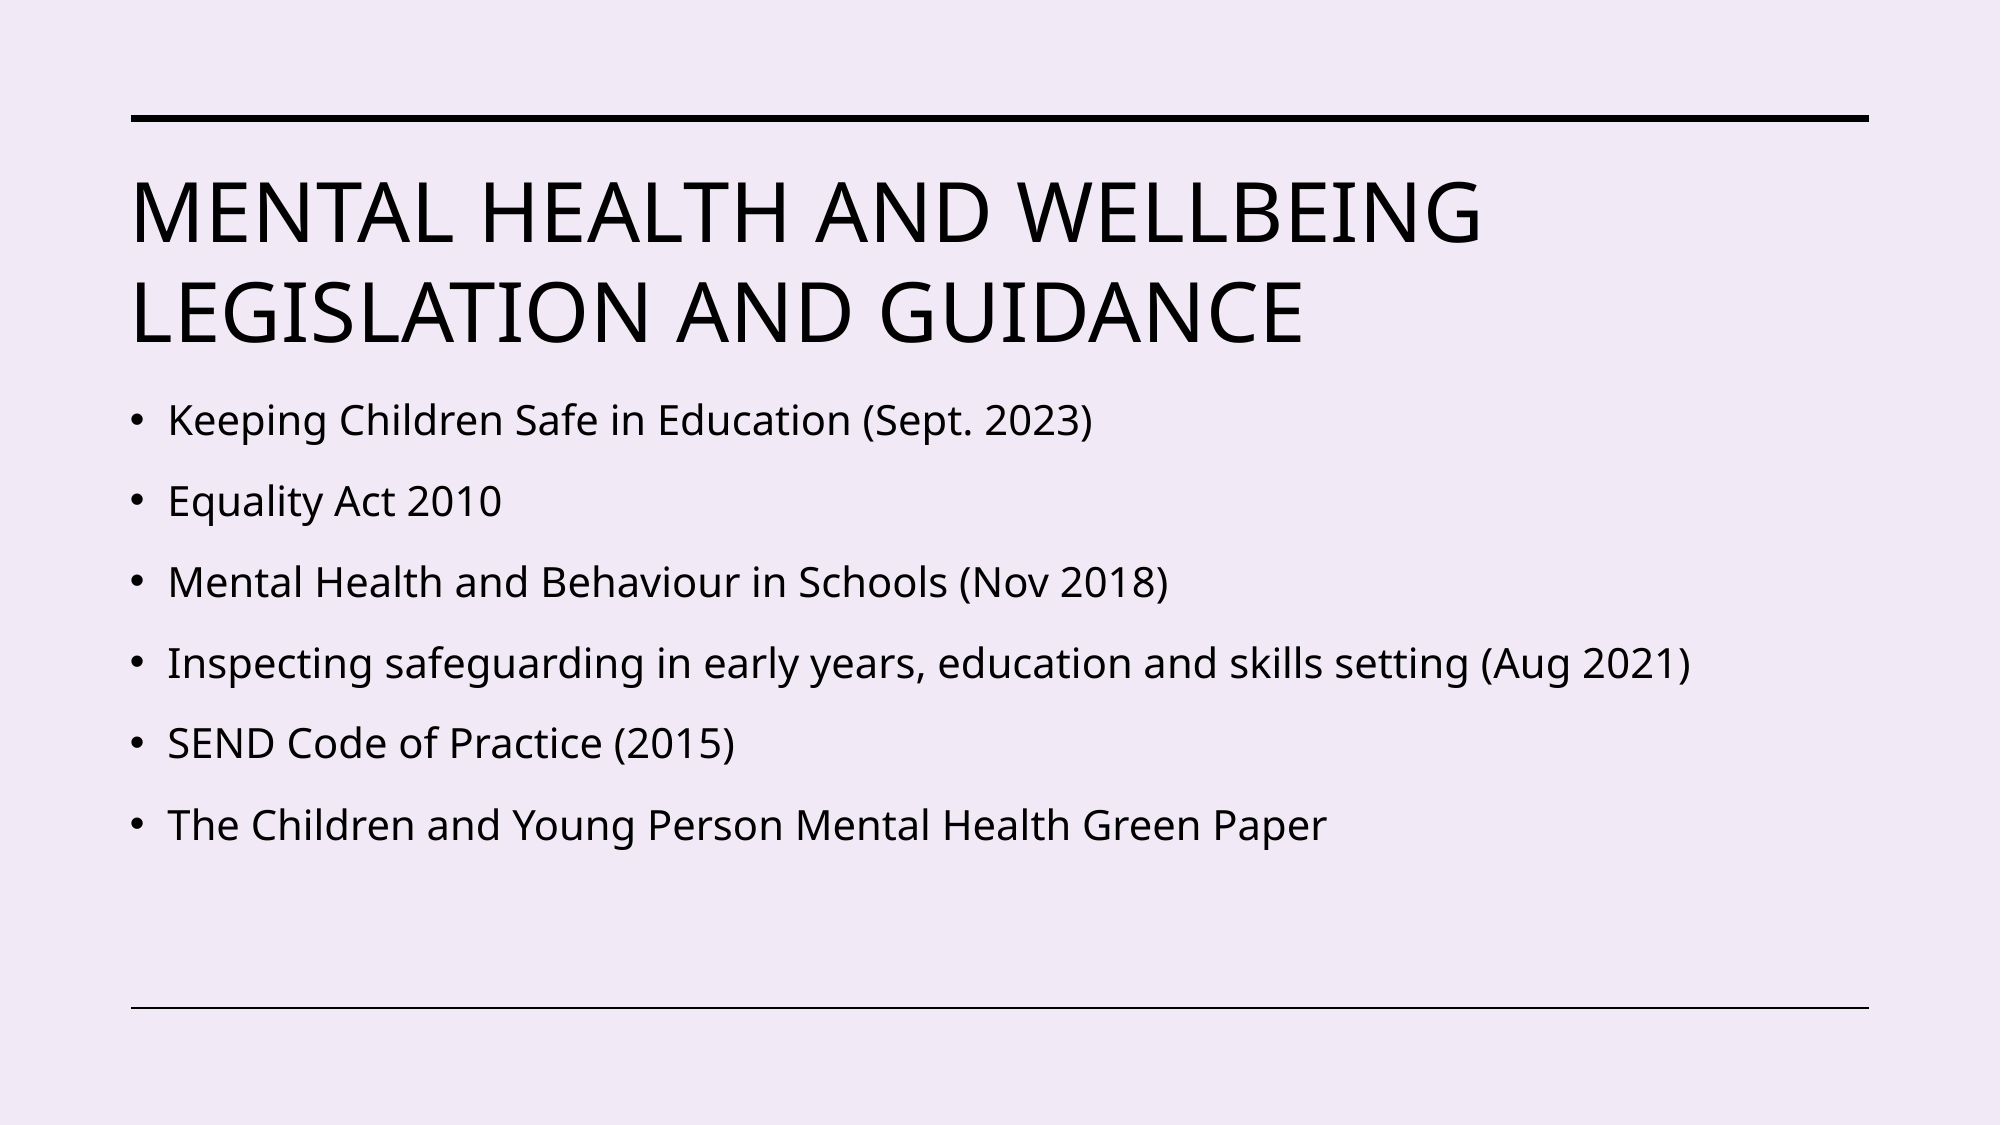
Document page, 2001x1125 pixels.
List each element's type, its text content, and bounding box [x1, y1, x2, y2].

title Mental health and wellbeing legislation and guidance [114, 151, 1869, 376]
list Keeping Children Safe in Education (Sept. 2023) Equality Act 2010 Mental Health and Behaviour in Schools (Nov 2018) Inspecting safeguarding in early years, education and skills setting (Aug 2021) SEND Code of Practice (2015) The Children and Young Person Mental Health Green Paper [114, 376, 1869, 973]
